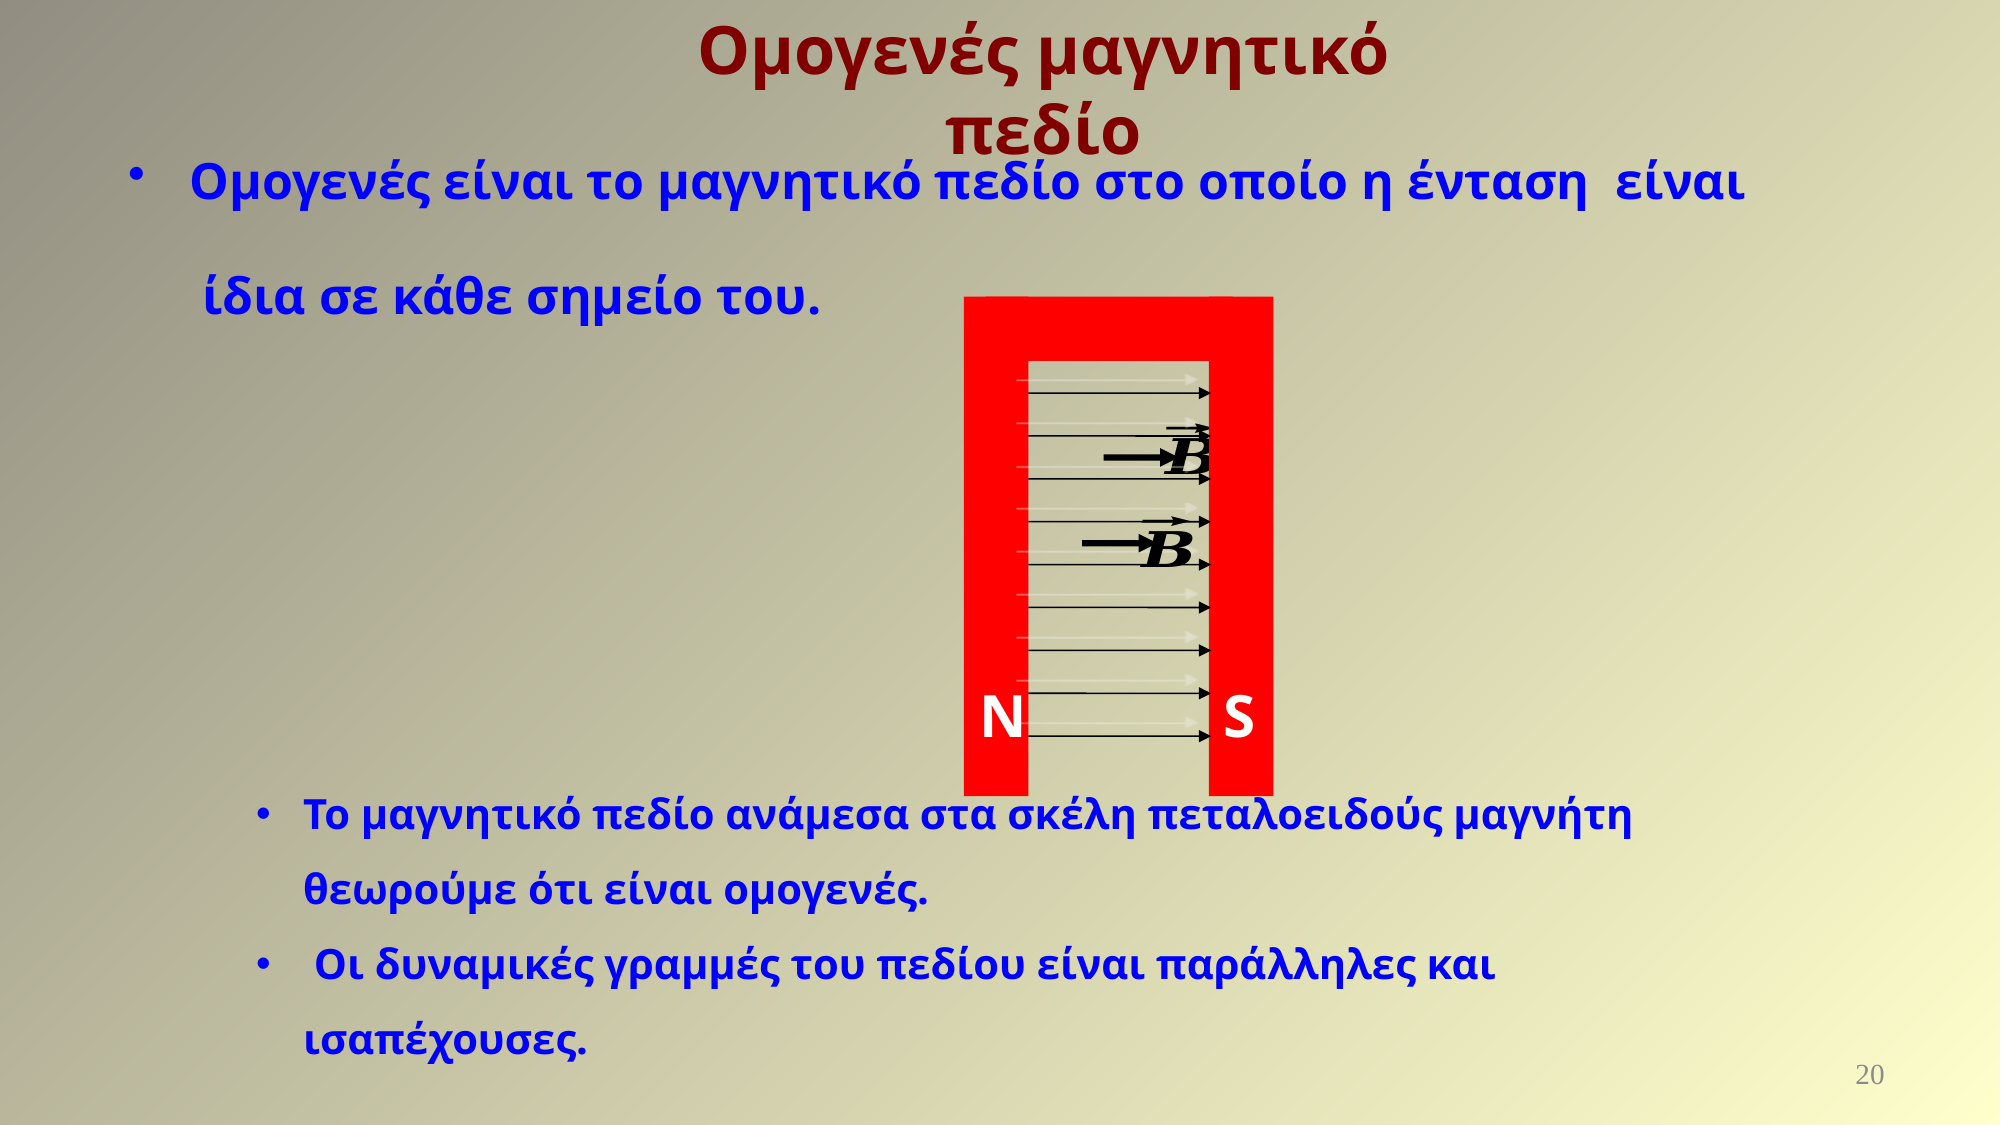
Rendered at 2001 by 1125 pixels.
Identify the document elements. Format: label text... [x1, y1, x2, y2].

text_box Το μαγνητικό πεδίο ανάμεσα στα σκέλη πεταλοειδούς μαγνήτη θεωρούμε ότι είναι ομογενές. Οι δυναμικές γραμμές του πεδίου είναι παράλληλες και ισαπέχουσες. [241, 755, 1751, 1071]
slide_number 20 [1433, 1042, 1900, 1103]
text_box Ομογενές μαγνητικό πεδίο [618, 37, 1469, 138]
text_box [963, 296, 1285, 752]
